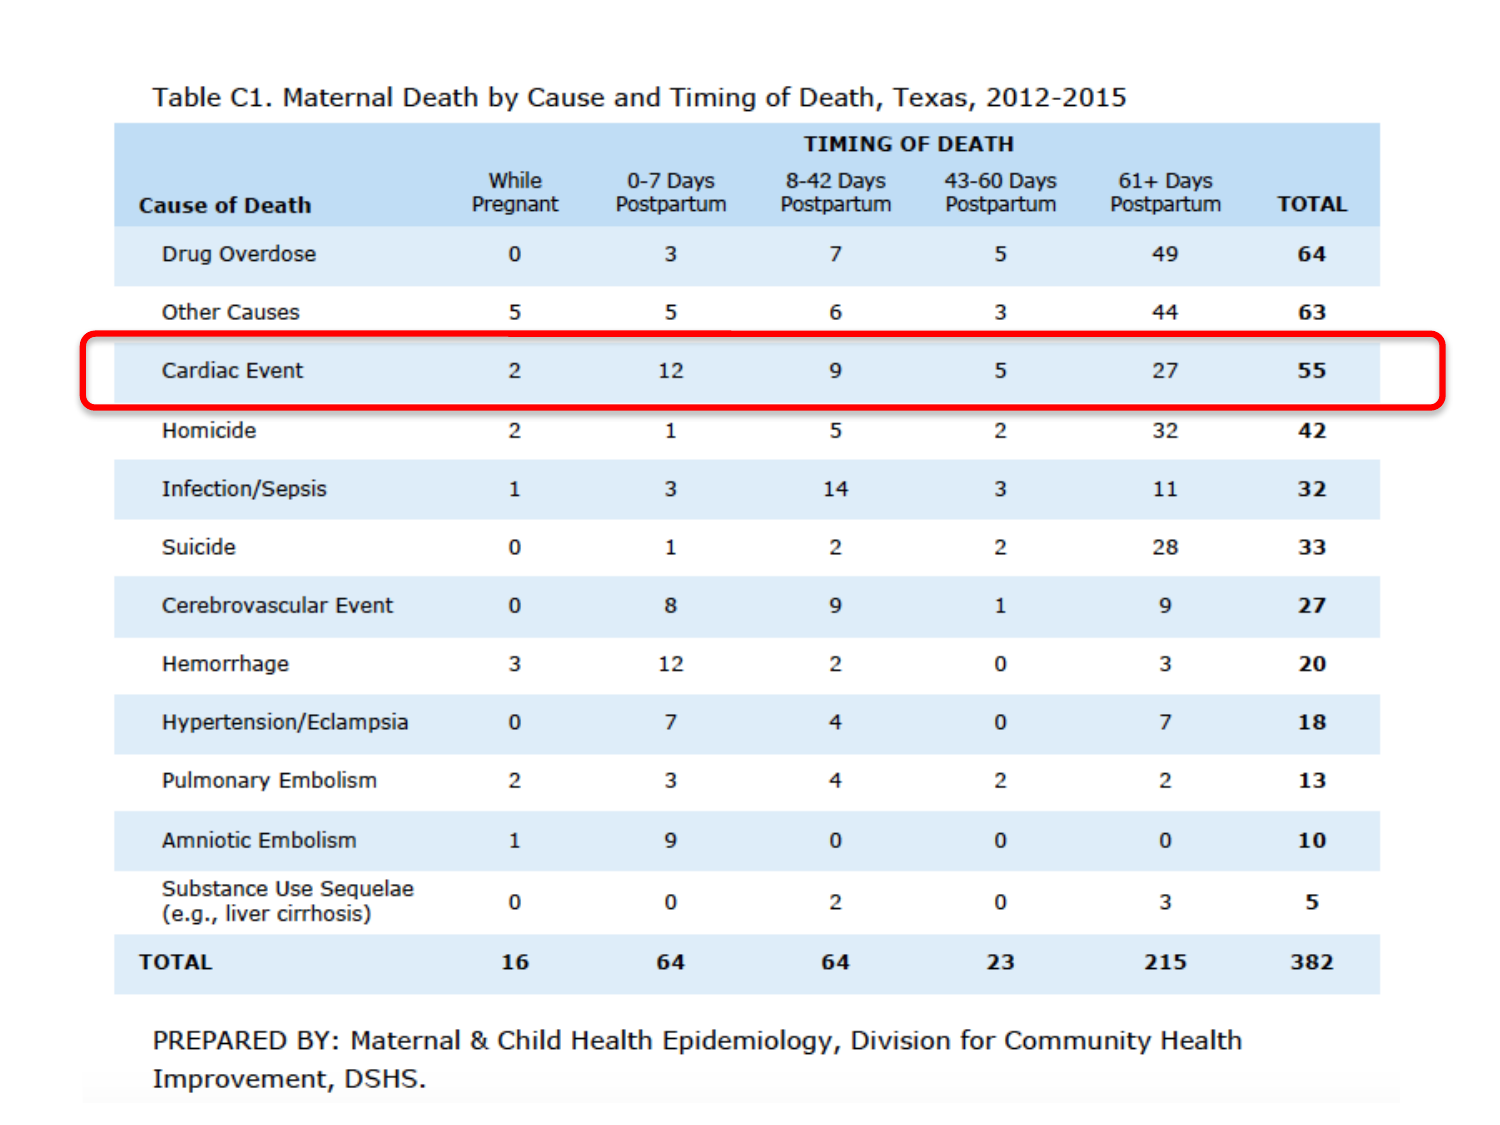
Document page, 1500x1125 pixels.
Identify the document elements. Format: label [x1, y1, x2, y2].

list [82, 55, 1401, 1104]
text_box [1404, 332, 1444, 409]
